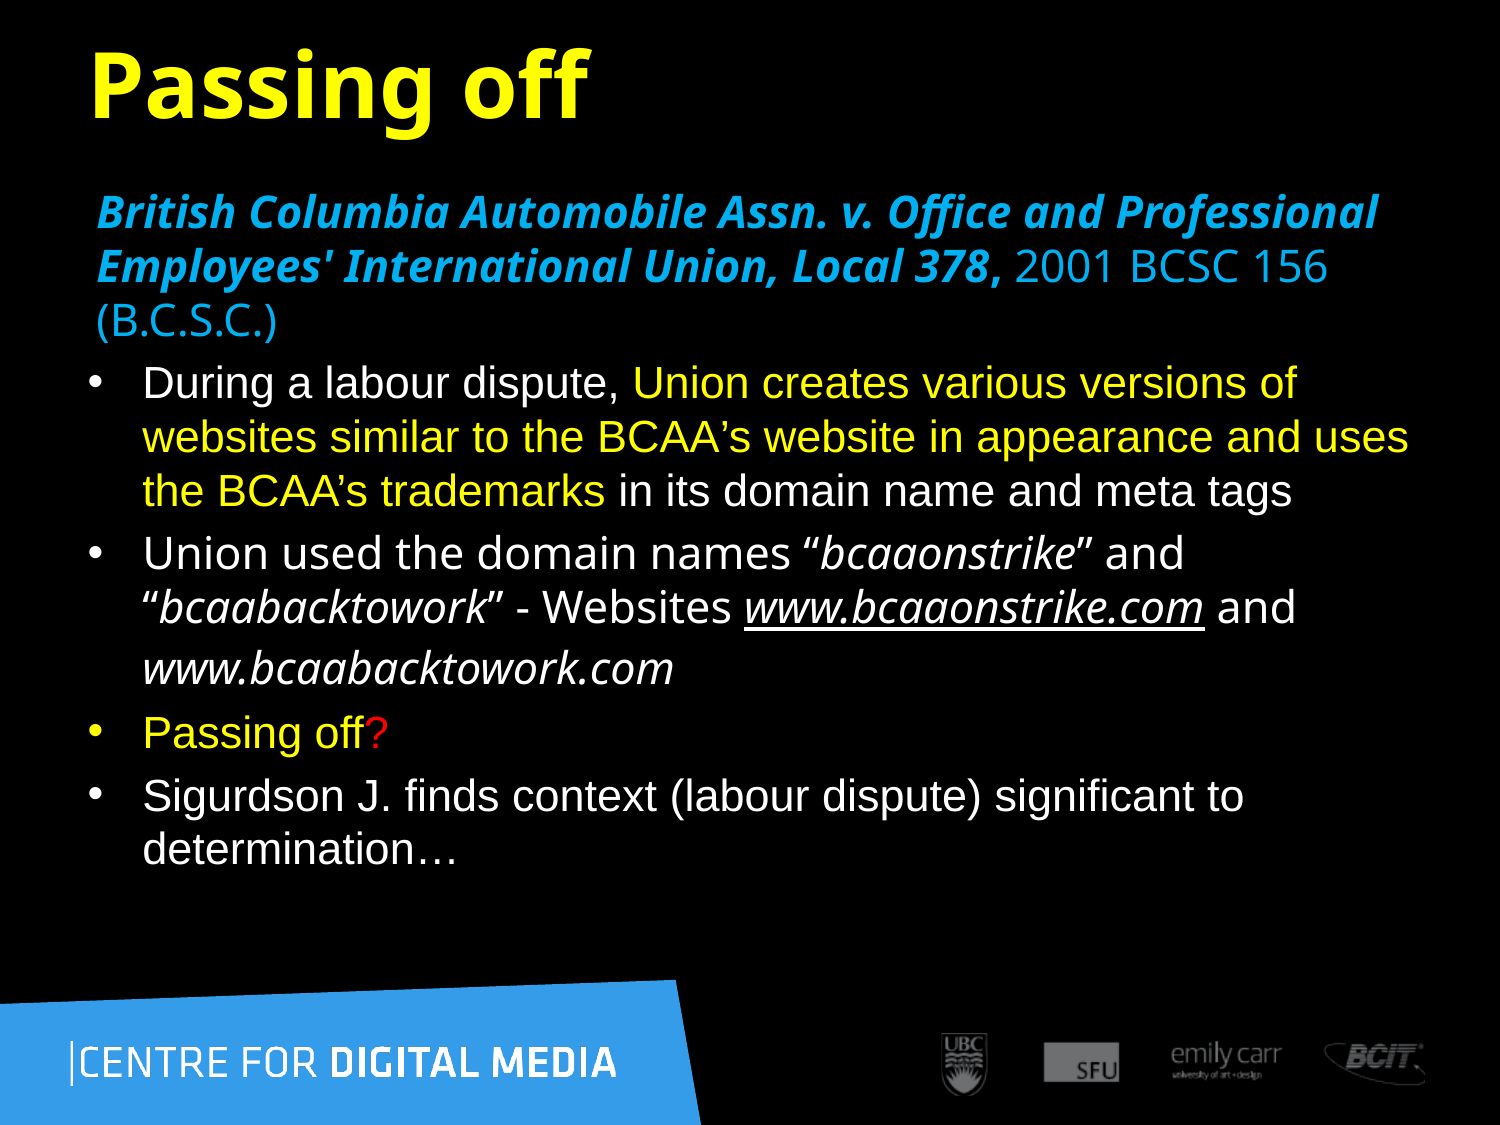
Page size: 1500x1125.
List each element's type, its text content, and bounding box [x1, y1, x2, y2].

list British Columbia Automobile Assn. v. Office and Professional Employees' International Union, Local 378, 2001 BCSC 156 (B.C.S.C.) During a labour dispute, Union creates various versions of websites similar to the BCAA’s website in appearance and uses the BCAA’s trademarks in its domain name and meta tags Union used the domain names “bcaaonstrike” and “bcaabacktowork” - Websites www.bcaaonstrike.com and www.bcaabacktowork.com Passing off? Sigurdson J. finds context (labour dispute) significant to determination… [75, 170, 1425, 944]
title Passing off [75, 13, 1425, 151]
